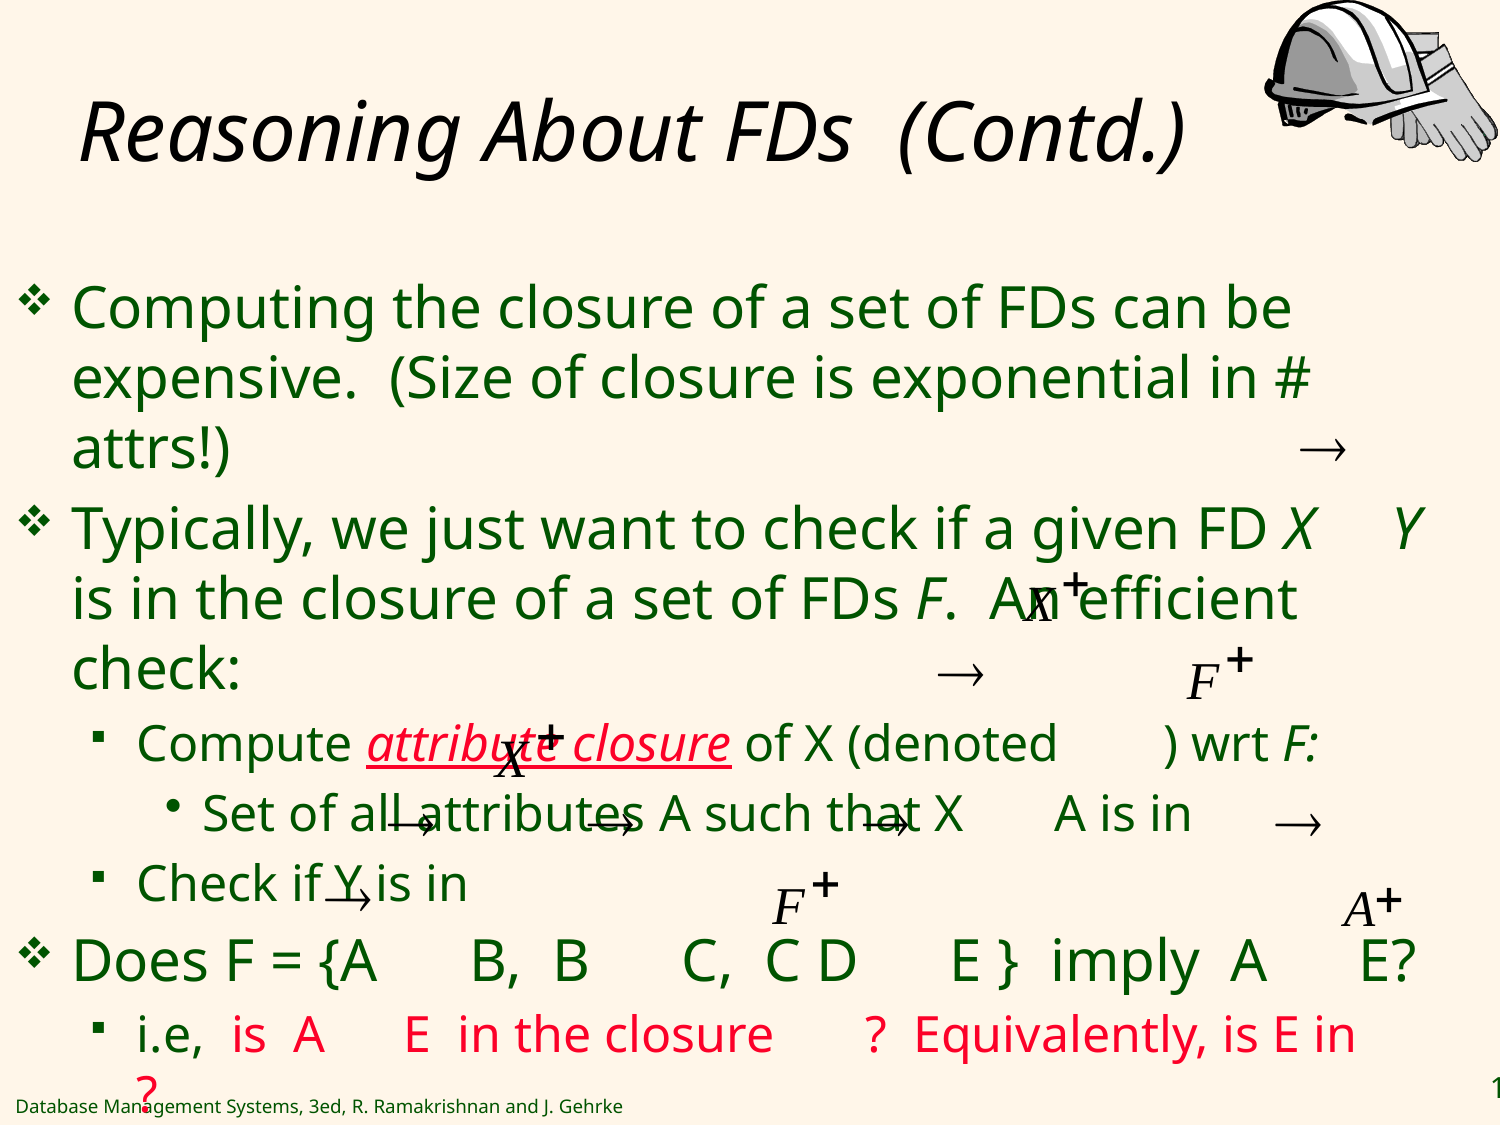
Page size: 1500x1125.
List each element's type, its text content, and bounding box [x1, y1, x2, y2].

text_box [1012, 553, 1299, 667]
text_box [1298, 432, 1400, 486]
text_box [1176, 637, 1438, 769]
list Computing the closure of a set of FDs can be expensive. (Size of closure is exponential in # attrs!) Typically, we just want to check if a given FD X Y is in the closure of a set of FDs F. An efficient check: Compute attribute closure of X (denoted ) wrt F: Set of all attributes A such that X A is in Check if Y is in Does F = {A B, B C, C D E } imply A E? i.e, is A E in the closure ? Equivalently, is E in ? [0, 262, 1451, 1063]
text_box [1273, 807, 1375, 861]
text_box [483, 705, 788, 826]
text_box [386, 807, 487, 861]
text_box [936, 657, 1037, 711]
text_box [586, 807, 687, 861]
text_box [323, 882, 425, 936]
title Reasoning About FDs (Contd.) [62, 37, 1338, 219]
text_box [762, 862, 1024, 994]
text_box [1337, 881, 1461, 951]
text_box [861, 807, 962, 861]
